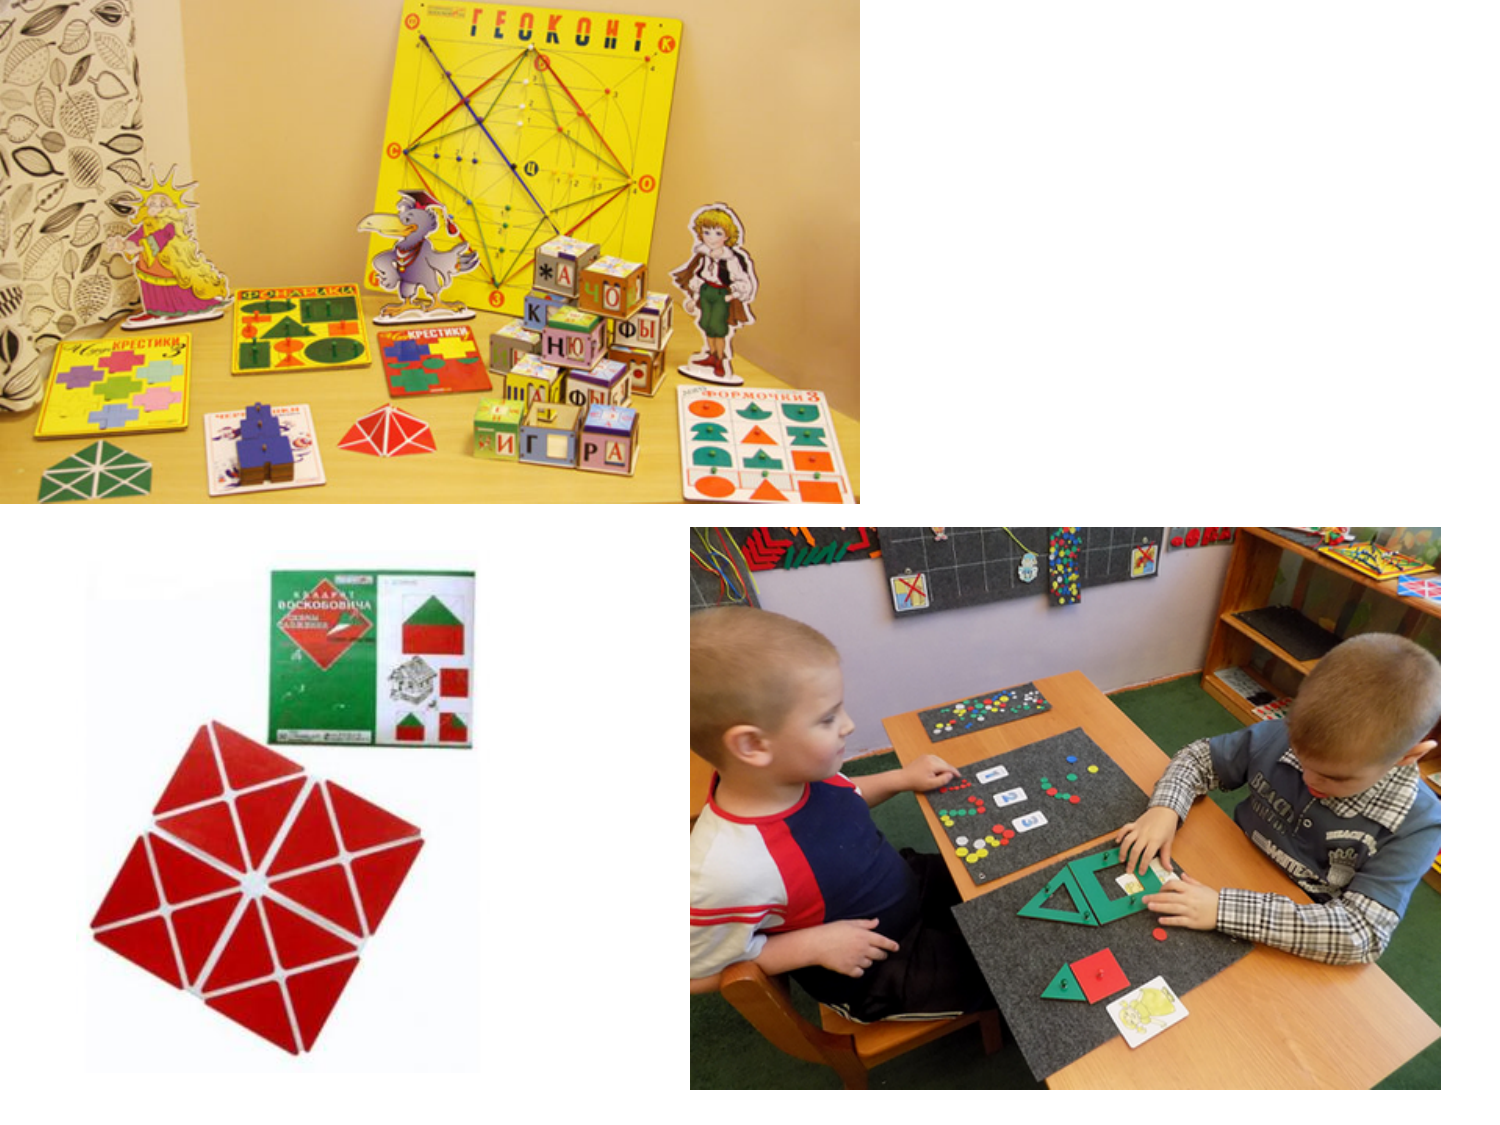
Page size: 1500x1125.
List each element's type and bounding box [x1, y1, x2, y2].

picture [76, 550, 490, 1073]
picture [690, 526, 1442, 1090]
picture [0, 0, 860, 504]
